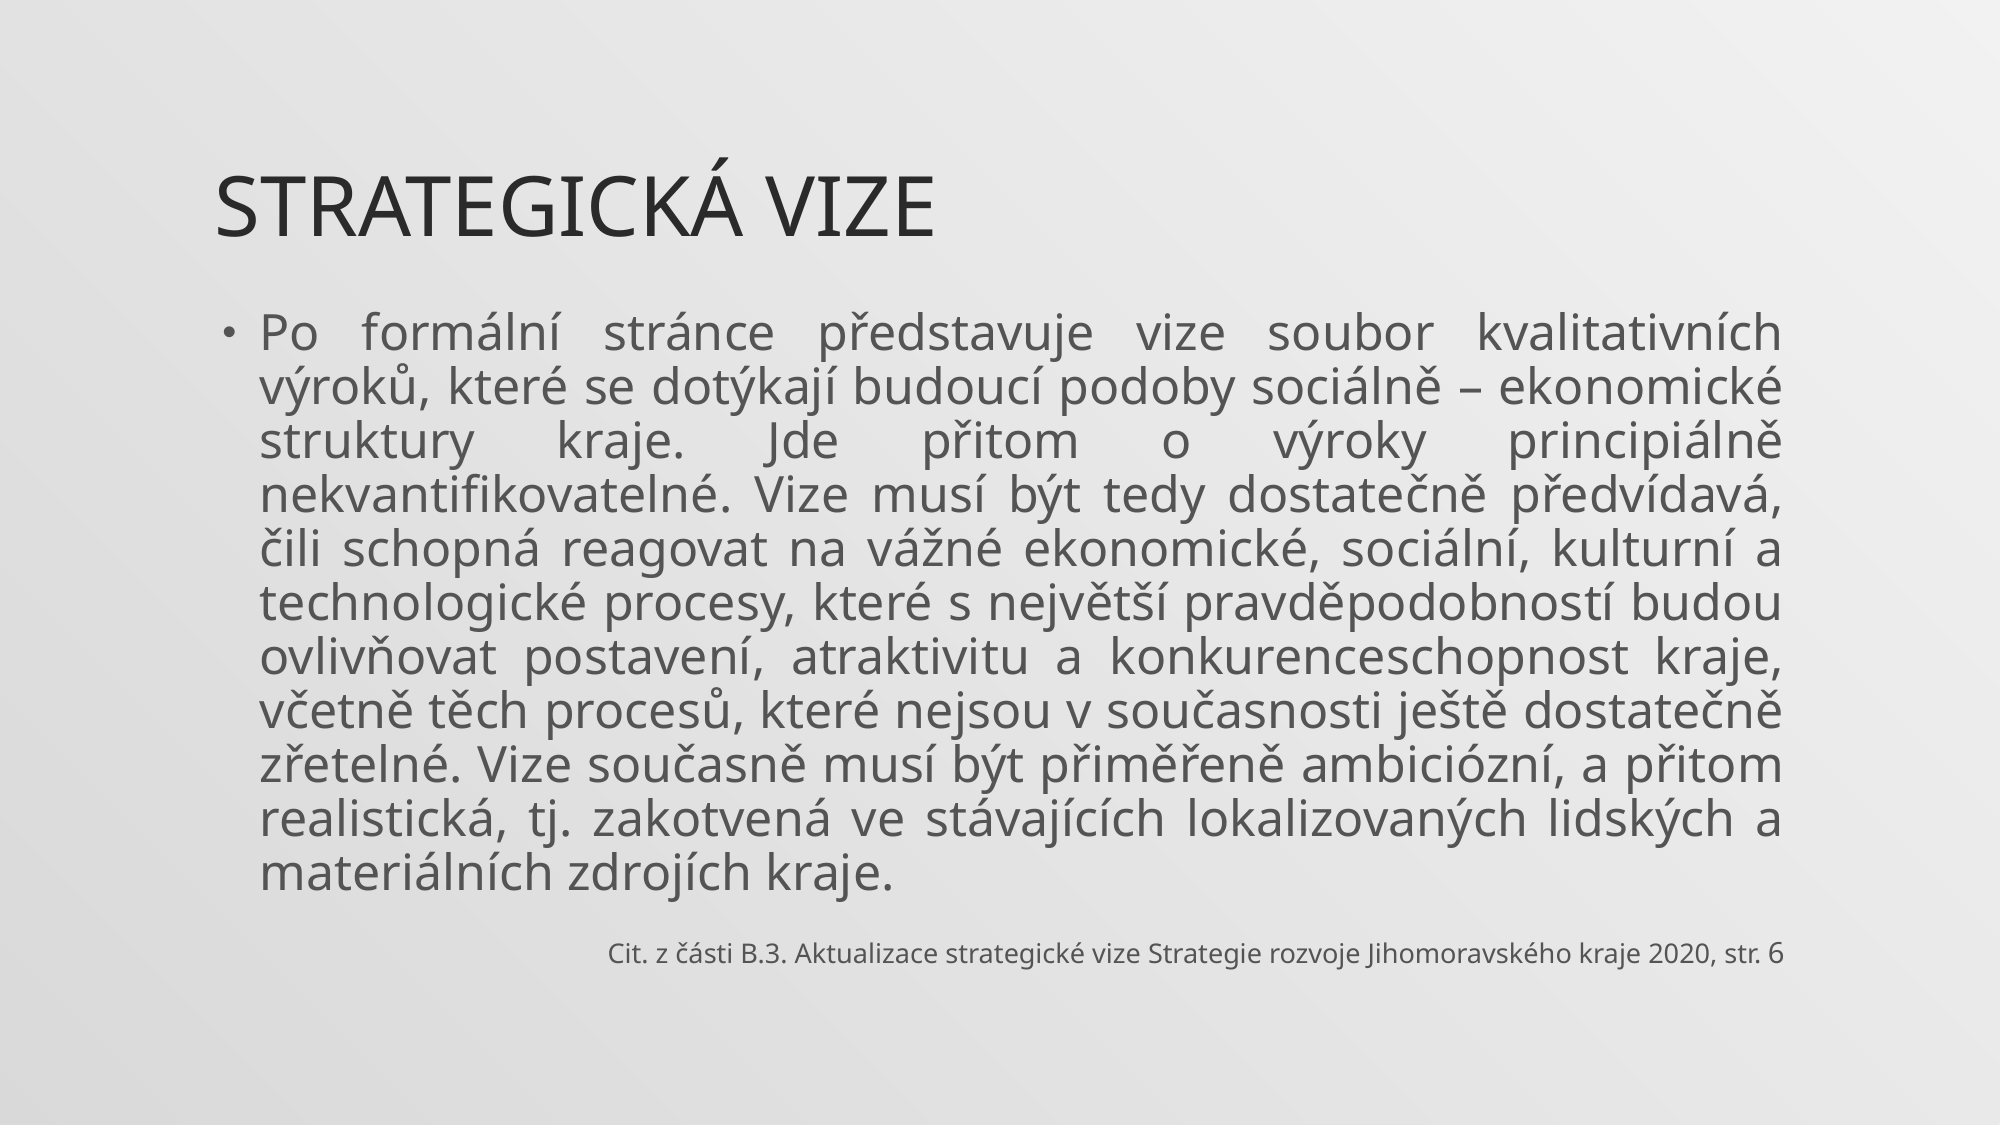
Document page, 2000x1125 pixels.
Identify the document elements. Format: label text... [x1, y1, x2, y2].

list Po formální stránce představuje vize soubor kvalitativních výroků, které se dotýkají budoucí podoby sociálně – ekonomické struktury kraje. Jde přitom o výroky principiálně nekvantifikovatelné. Vize musí být tedy dostatečně předvídavá, čili schopná reagovat na vážné ekonomické, sociální, kulturní a technologické procesy, které s největší pravděpodobností budou ovlivňovat postavení, atraktivitu a konkurenceschopnost kraje, včetně těch procesů, které nejsou v současnosti ještě dostatečně zřetelné. Vize současně musí být přiměřeně ambiciózní, a přitom realistická, tj. zakotvená ve stávajících lokalizovaných lidských a materiálních zdrojích kraje. Cit. z části B.3. Aktualizace strategické vize Strategie rozvoje Jihomoravského kraje 2020, str. 6 [199, 299, 1800, 1013]
title Strategická vize [199, 45, 1800, 263]
